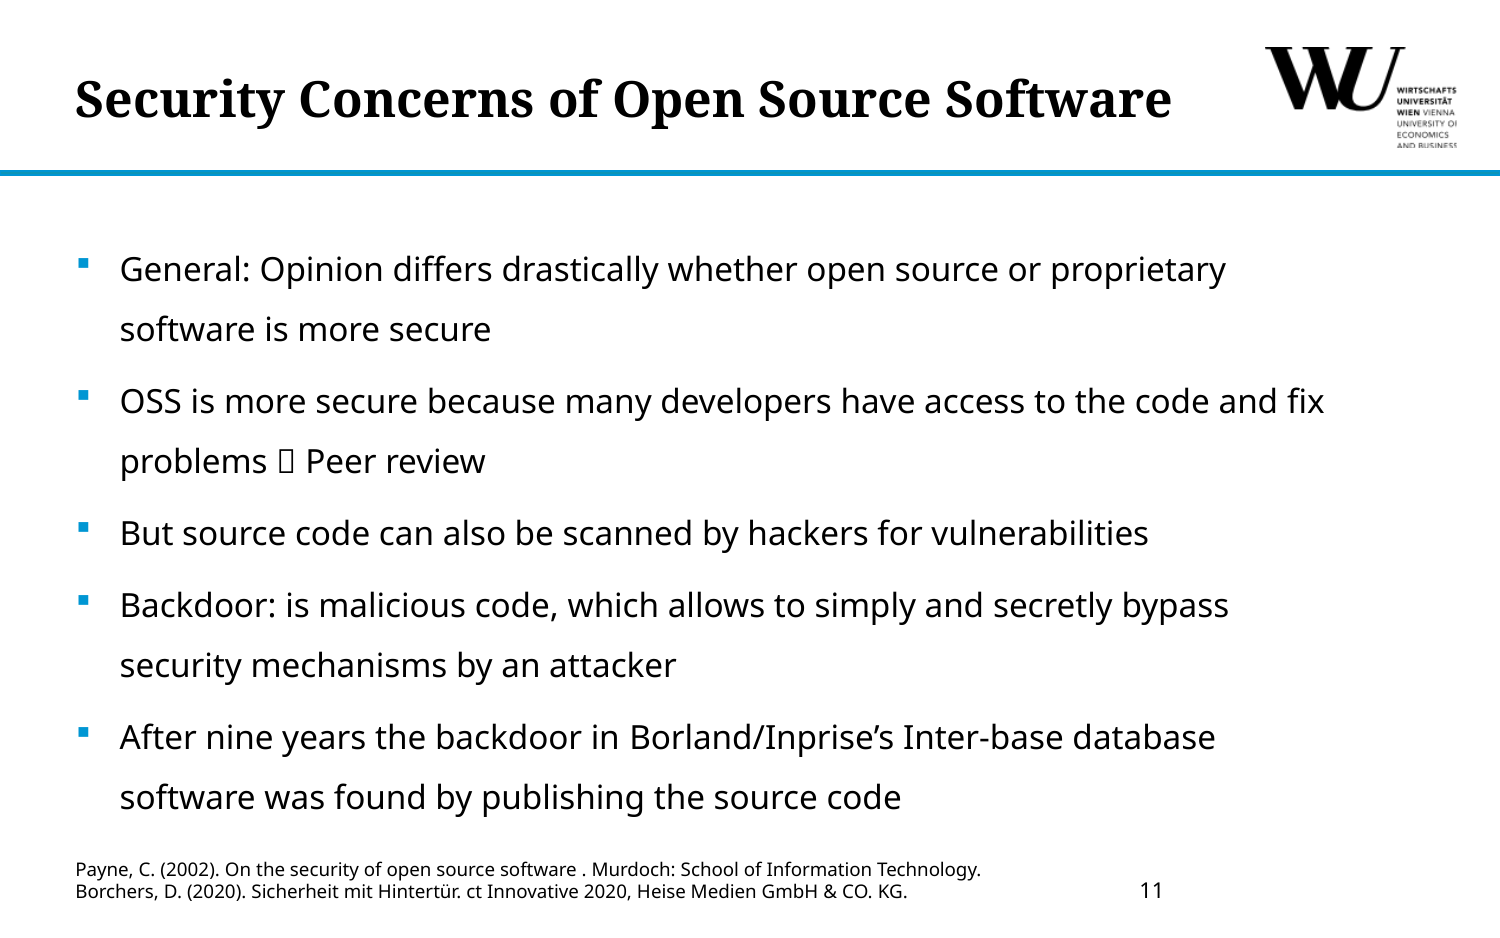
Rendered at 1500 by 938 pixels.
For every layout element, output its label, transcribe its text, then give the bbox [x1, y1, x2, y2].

title Security Concerns of Open Source Software [75, 22, 1198, 172]
slide_number 11 [1124, 868, 1205, 912]
list General: Opinion differs drastically whether open source or proprietary software is more secure OSS is more secure because many developers have access to the code and fix problems  Peer review But source code can also be scanned by hackers for vulnerabilities Backdoor: is malicious code, which allows to simply and secretly bypass security mechanisms by an attacker After nine years the backdoor in Borland/Inprise’s Inter-base database software was found by publishing the source code [75, 220, 1349, 832]
text_box Payne, C. (2002). On the security of open source software . Murdoch: School of Information Technology. Borchers, D. (2020). Sicherheit mit Hintertür. ct Innovative 2020, Heise Medien GmbH & CO. KG. [60, 850, 1110, 910]
